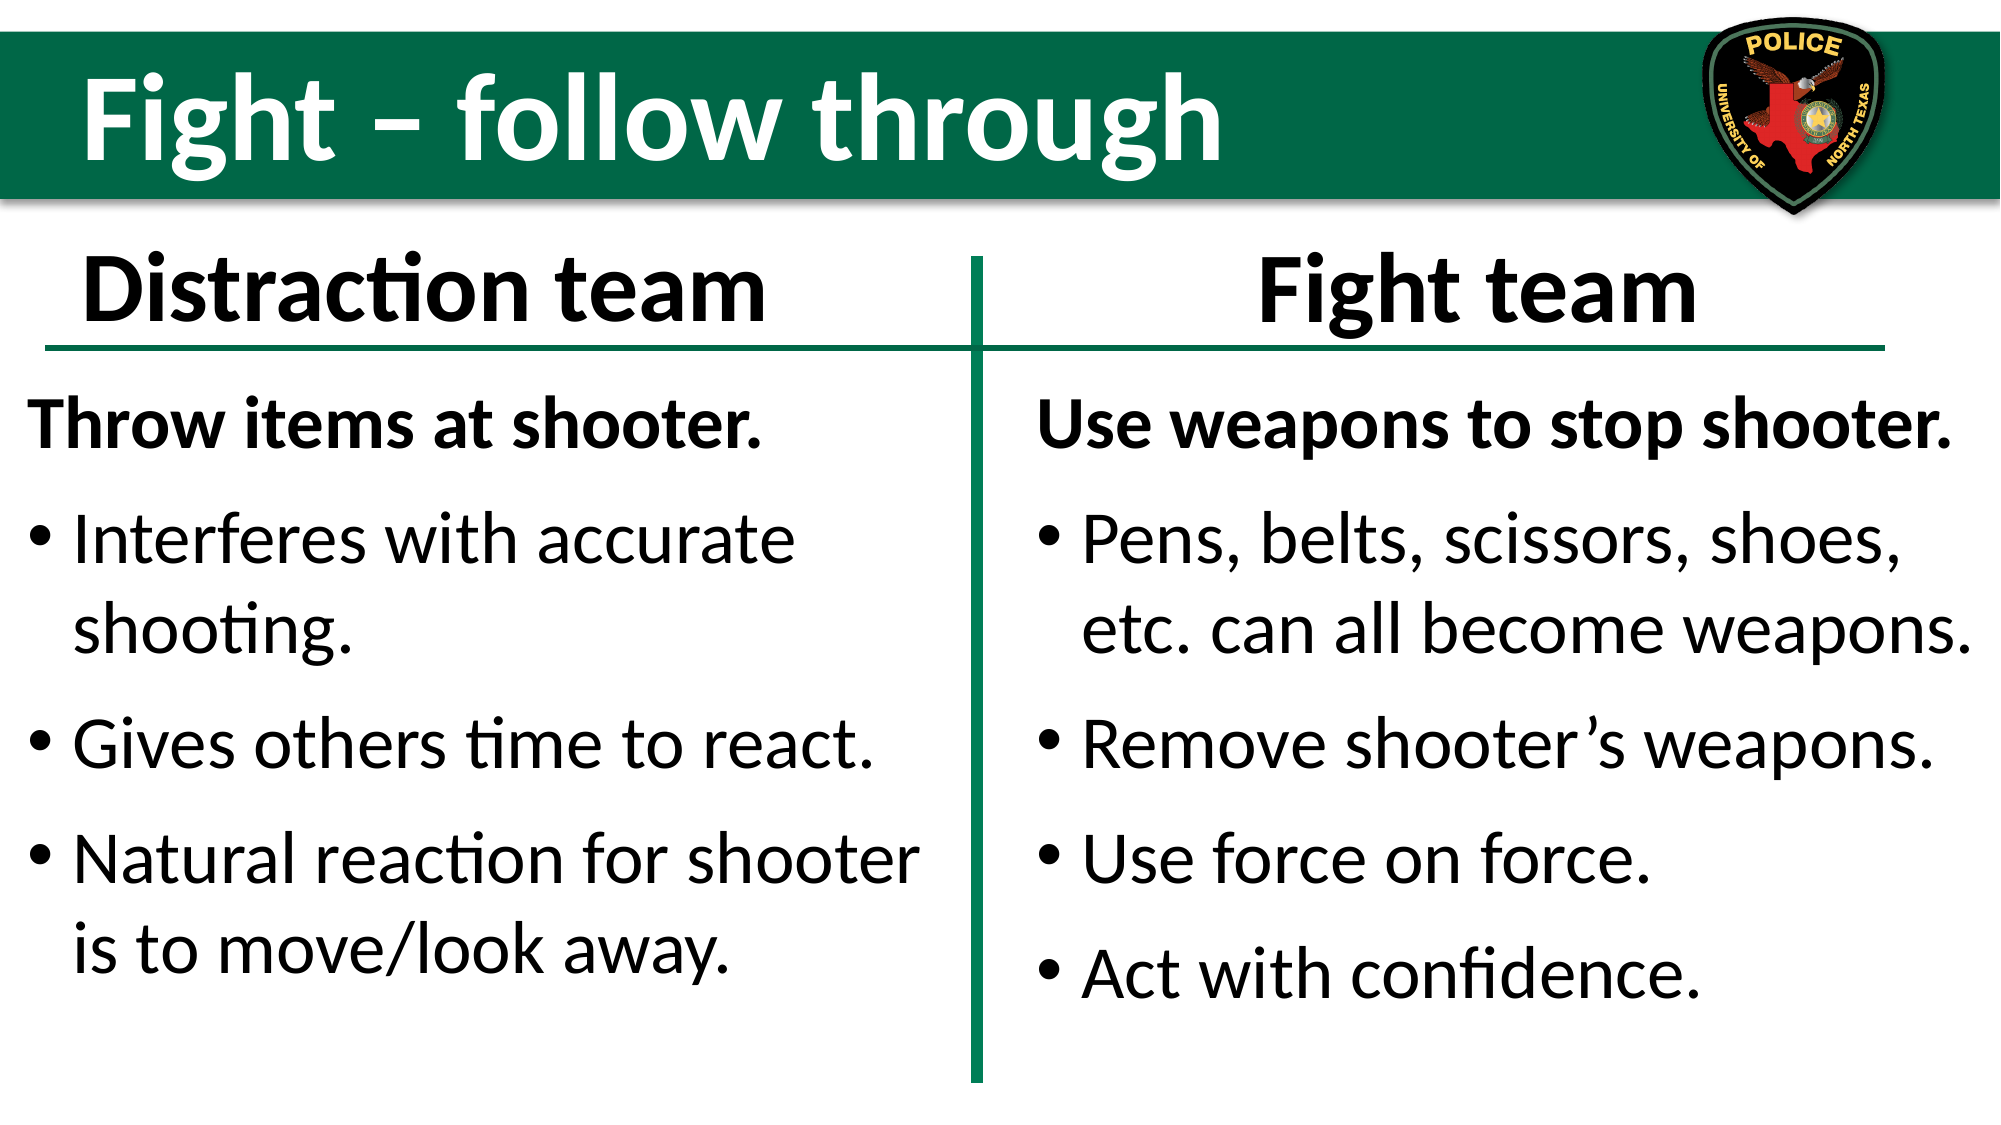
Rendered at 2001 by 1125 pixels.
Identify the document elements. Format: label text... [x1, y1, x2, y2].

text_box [0, 17, 2000, 215]
text_box Throw items at shooter. Interferes with accurate shooting. Gives others time to react. Natural reaction for shooter is to move/look away. [12, 366, 958, 997]
text_box Fight team [1032, 215, 1850, 345]
text_box Distraction team [0, 215, 797, 350]
text_box Use weapons to stop shooter. Pens, belts, scissors, shoes, etc. can all become weapons. Remove shooter’s weapons. Use force on force. Act with confidence. [1021, 366, 2000, 1022]
